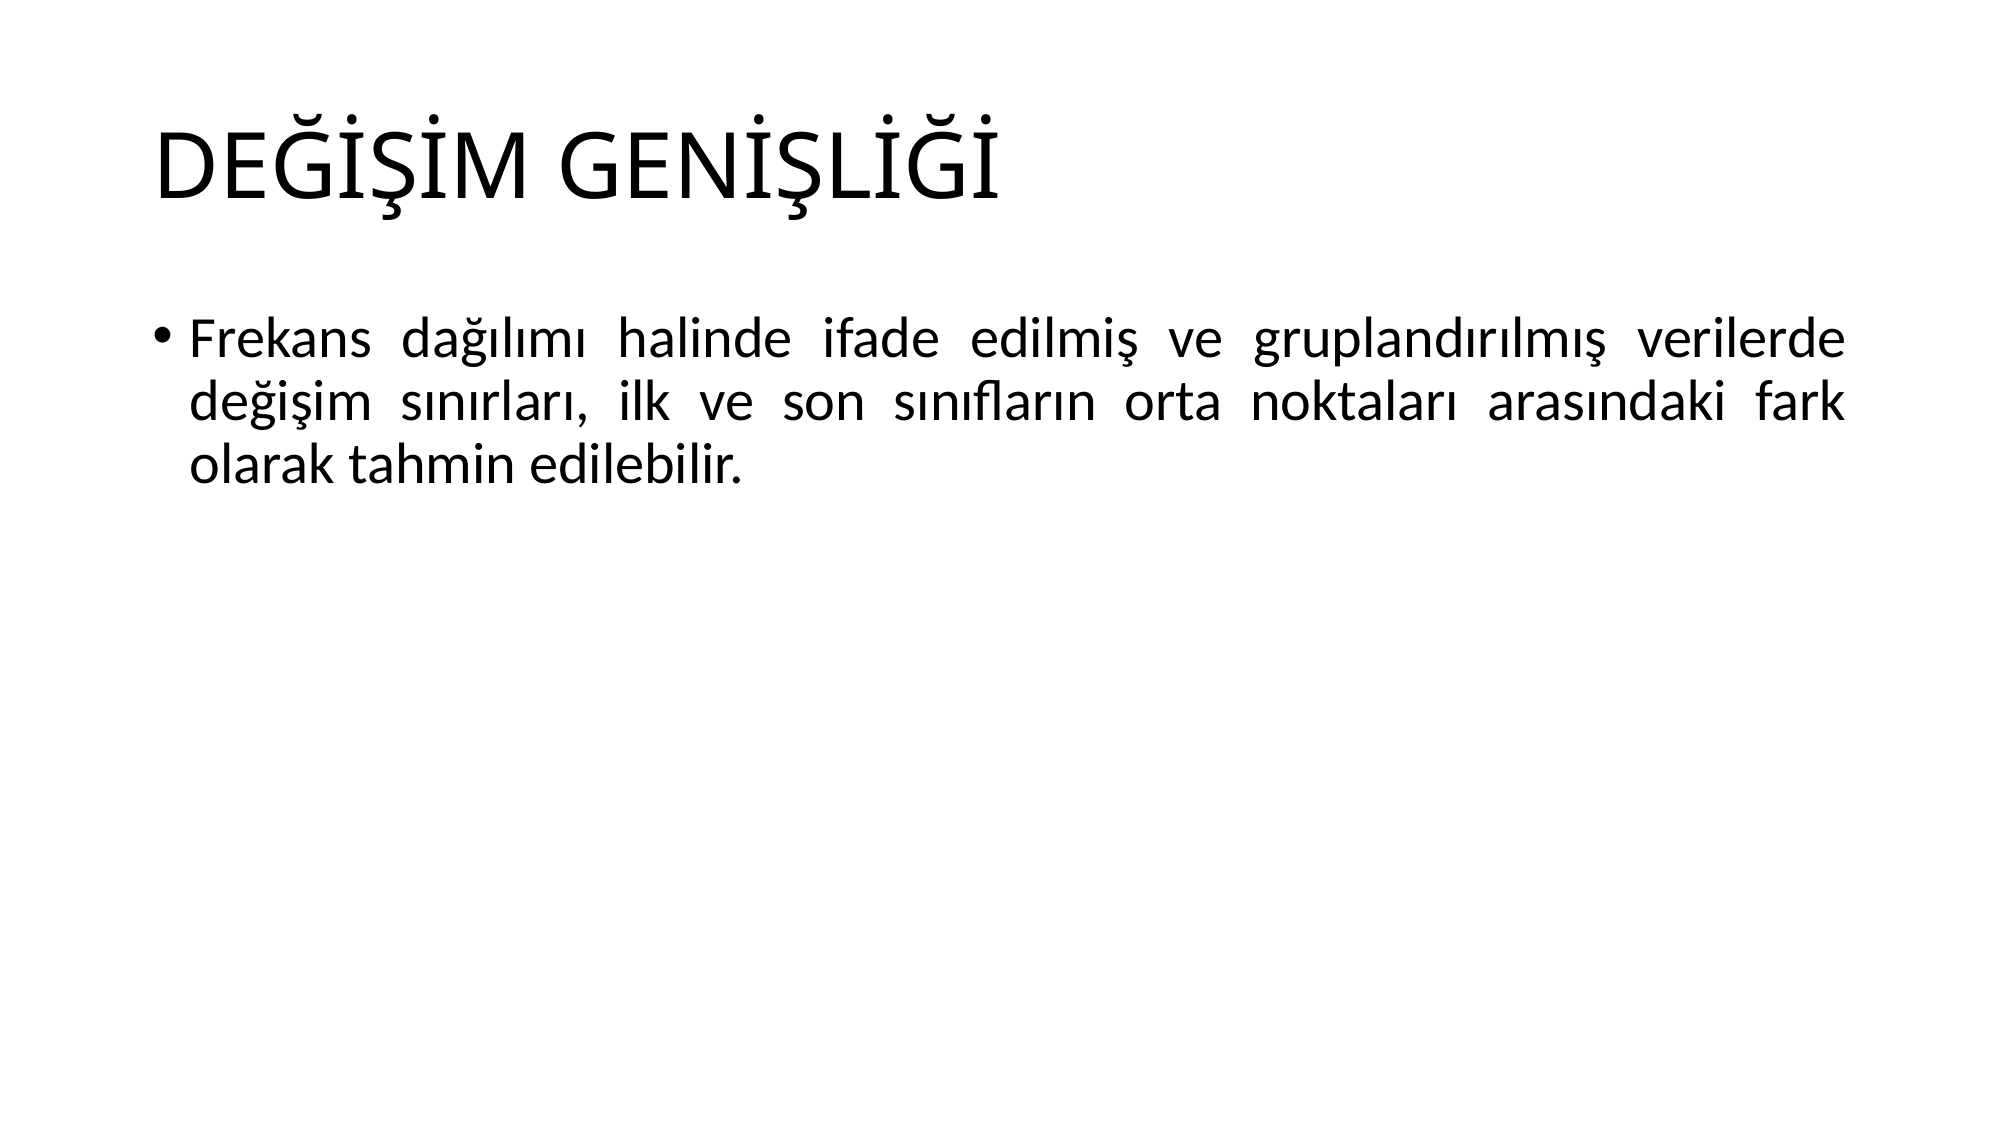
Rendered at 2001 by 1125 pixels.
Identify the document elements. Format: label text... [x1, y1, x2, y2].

list Frekans dağılımı halinde ifade edilmiş ve gruplandırılmış verilerde değişim sınırları, ilk ve son sınıfların orta noktaları arasındaki fark olarak tahmin edilebilir. [137, 299, 1863, 1014]
title DEĞİŞİM GENİŞLİĞİ [137, 59, 1863, 278]
